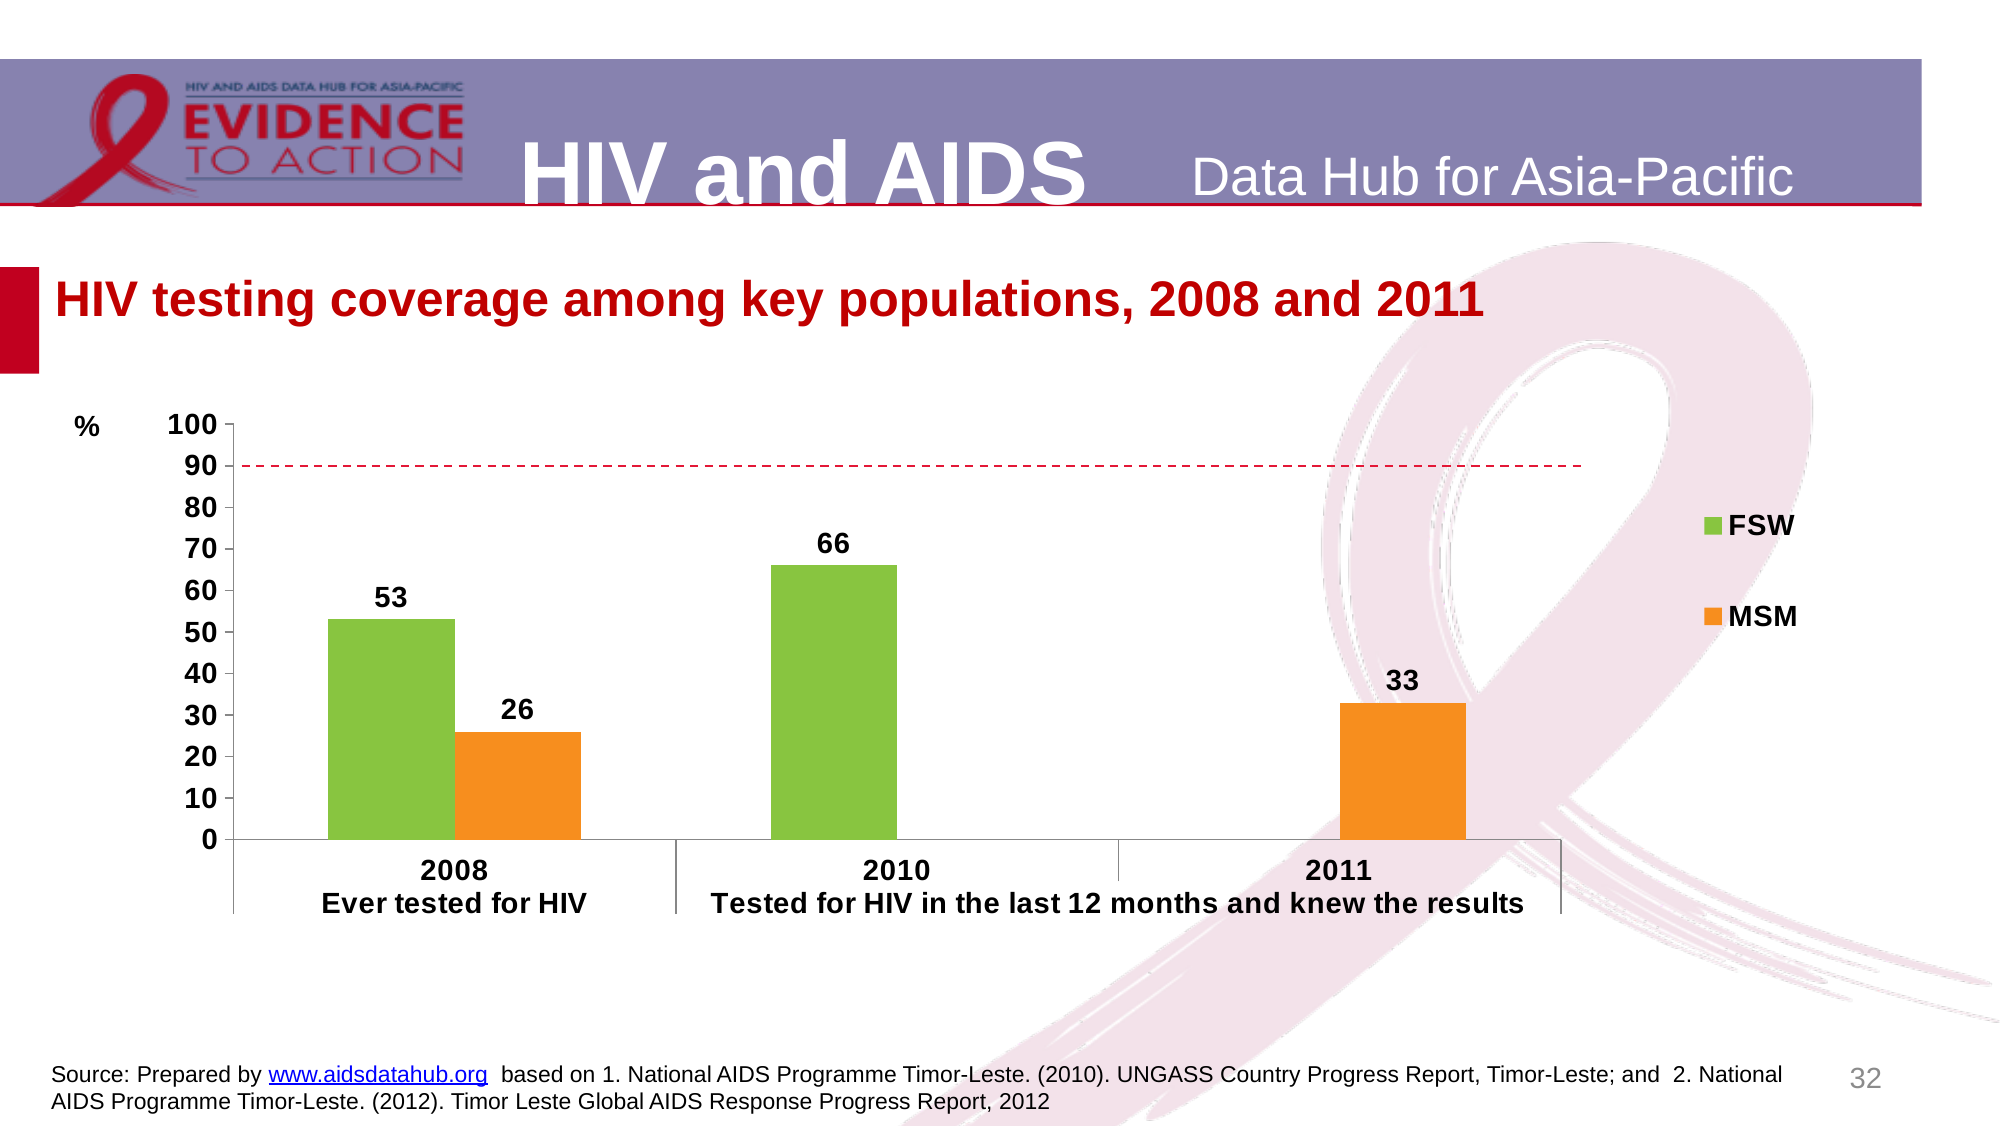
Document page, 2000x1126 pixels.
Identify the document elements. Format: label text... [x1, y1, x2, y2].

picture [11, 74, 469, 207]
title HIV testing coverage among key populations, 2008 and 2011 [37, 257, 2000, 341]
picture [706, 181, 2000, 257]
picture [706, 341, 2000, 1126]
text_box Source: Prepared by www.aidsdatahub.org based on 1. National AIDS Programme Timor-Leste. (2010). UNGASS Country Progress Report, Timor-Leste; and 2. National AIDS Programme Timor-Leste. (2012). Timor Leste Global AIDS Response Progress Report, 2012 [33, 1050, 1850, 1110]
chart [66, 387, 1934, 1038]
slide_number 32 [1781, 1049, 1900, 1104]
